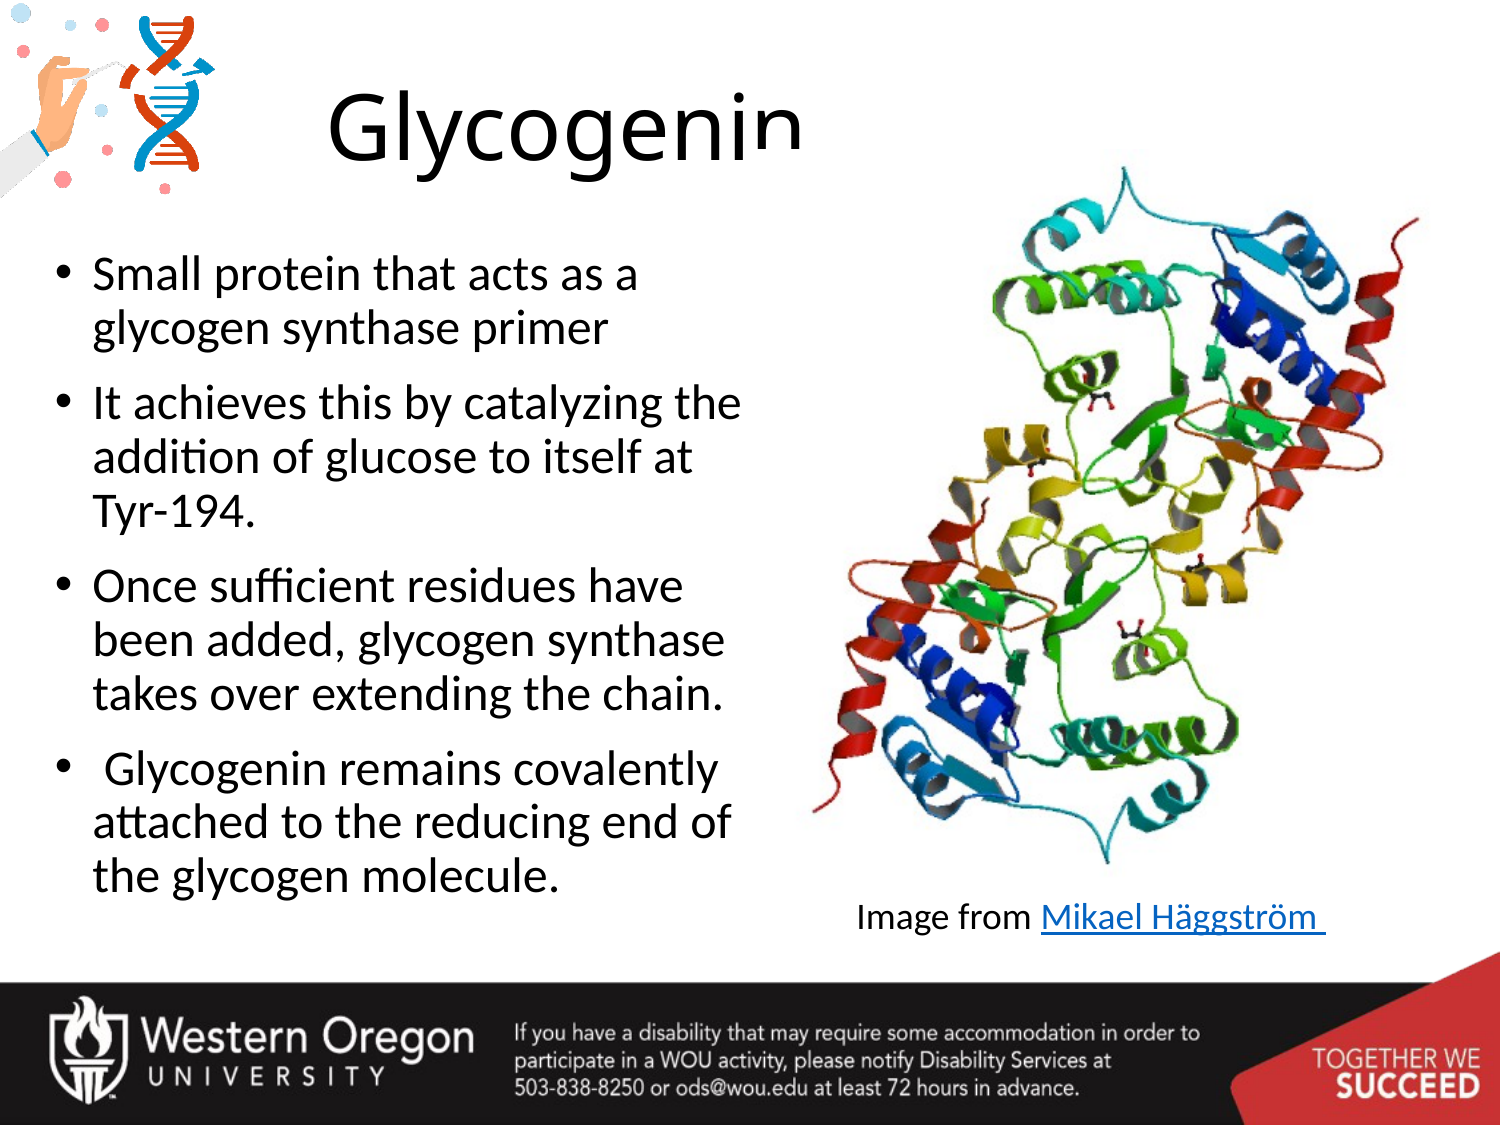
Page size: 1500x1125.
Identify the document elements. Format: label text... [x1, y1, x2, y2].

picture [749, 149, 1482, 882]
text_box Small protein that acts as a glycogen synthase primer It achieves this by catalyzing the addition of glucose to itself at Tyr-194. Once sufficient residues have been added, glycogen synthase takes over extending the chain. Glycogenin remains covalently attached to the reducing end of the glycogen molecule. [39, 239, 765, 915]
text_box Glycogenin [310, 37, 1500, 225]
picture [0, 3, 215, 198]
picture [0, 946, 1500, 1125]
text_box Image from Mikael Häggström [841, 884, 1341, 945]
